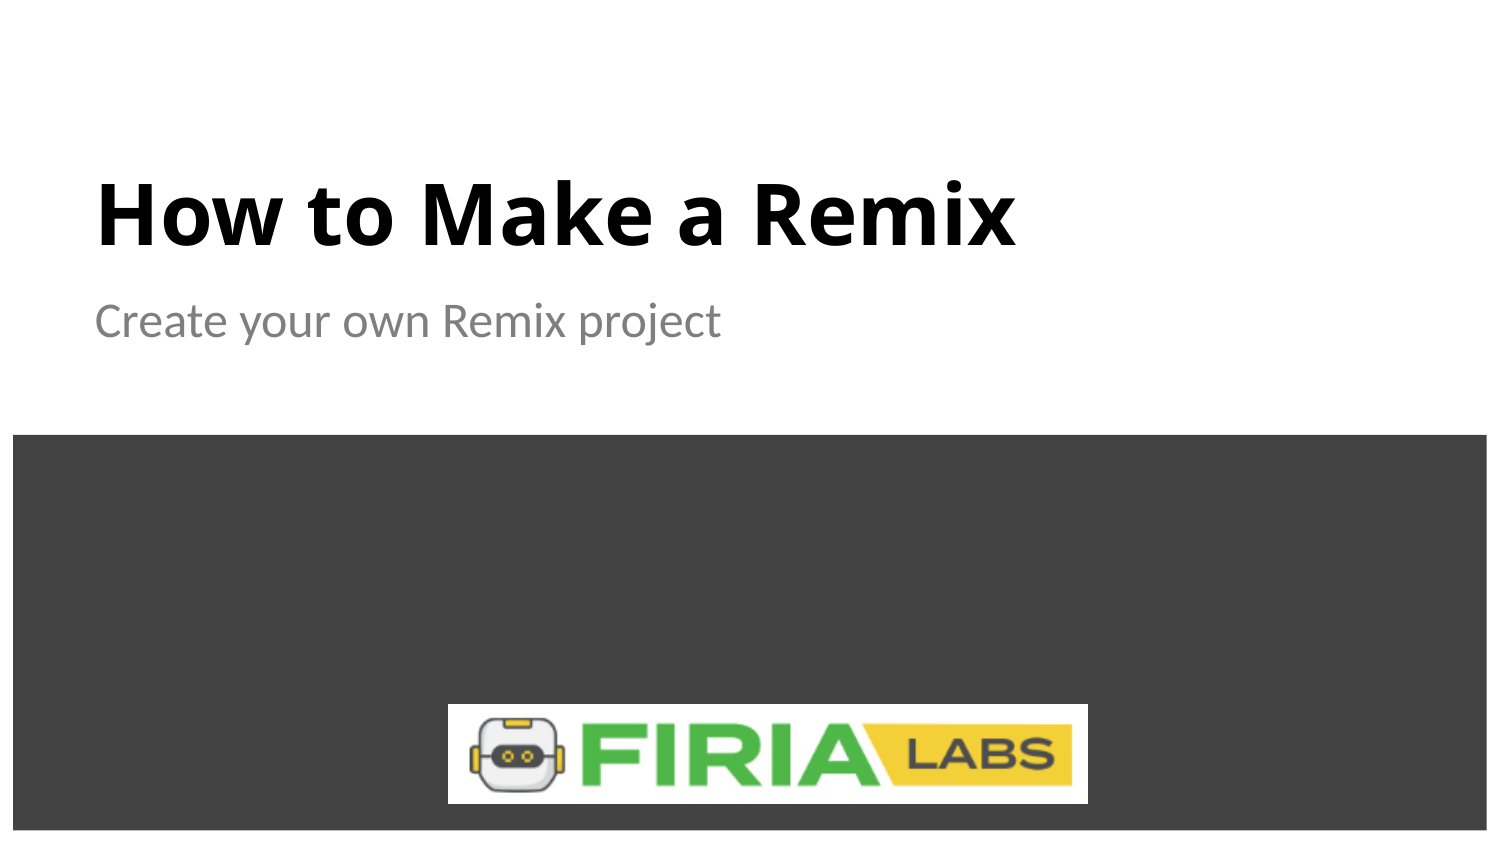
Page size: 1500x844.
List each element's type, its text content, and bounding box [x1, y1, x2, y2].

title How to Make a Remix [79, 43, 1423, 285]
subtitle Create your own Remix project [79, 285, 1423, 427]
picture [448, 704, 1088, 804]
